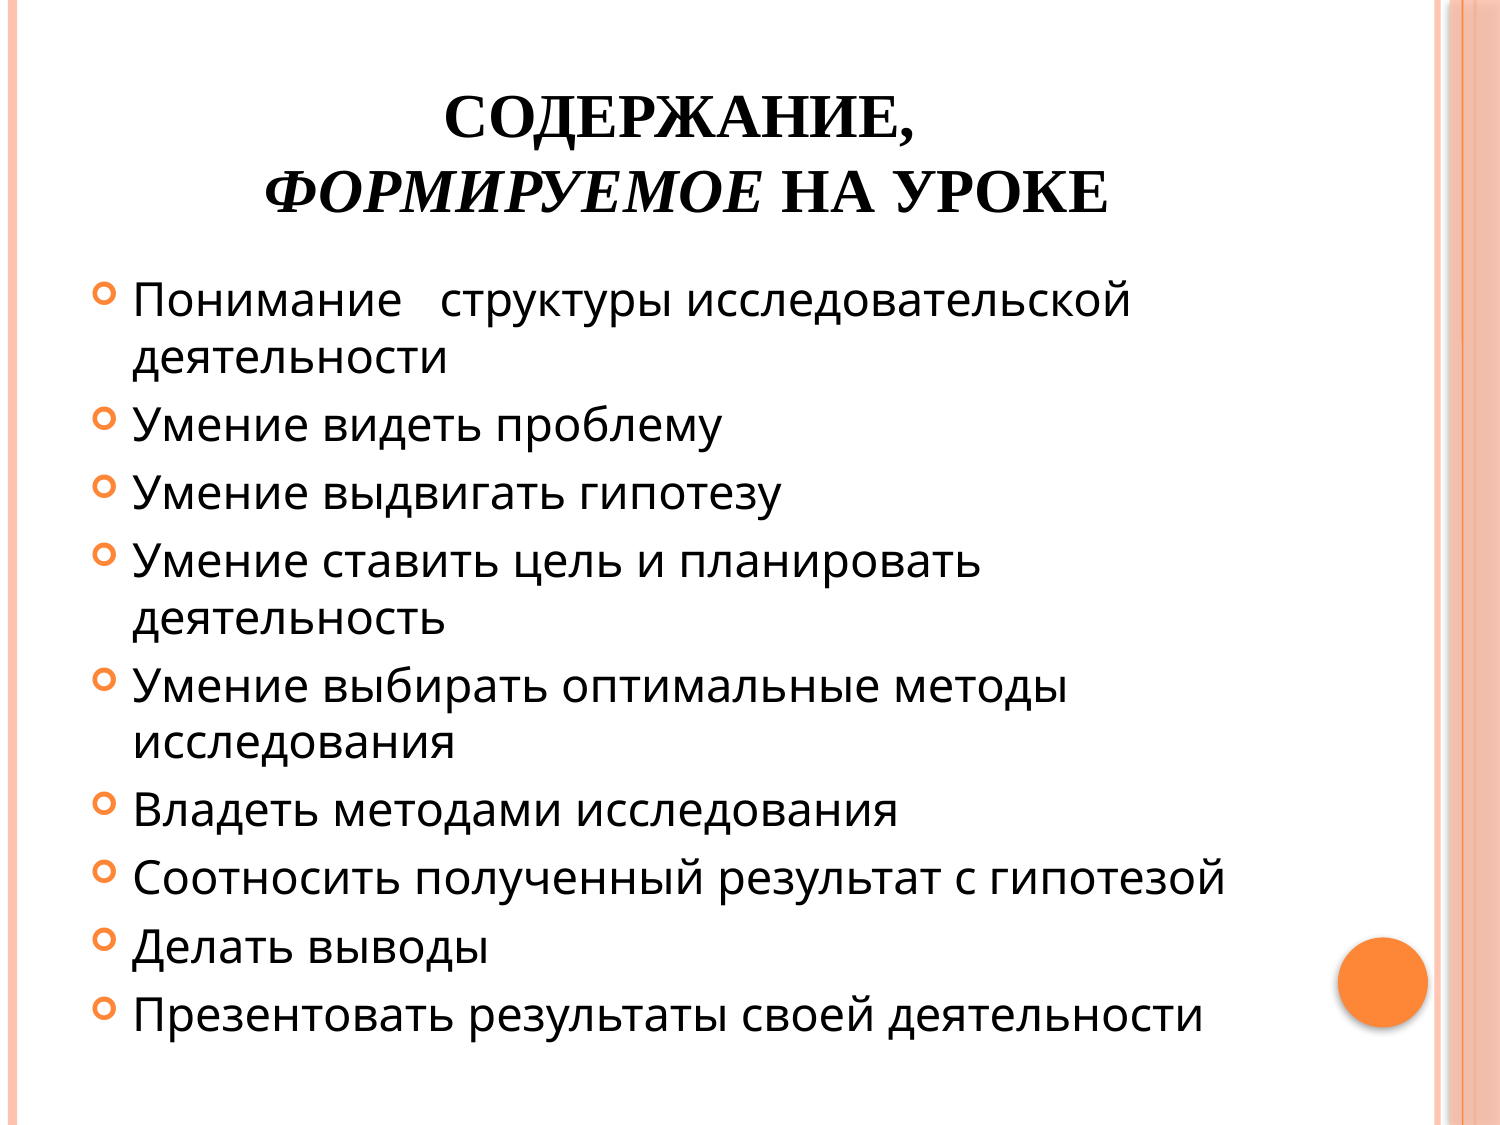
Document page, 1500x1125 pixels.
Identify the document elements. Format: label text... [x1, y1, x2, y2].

list Понимание структуры исследовательской деятельности Умение видеть проблему Умение выдвигать гипотезу Умение ставить цель и планировать деятельность Умение выбирать оптимальные методы исследования Владеть методами исследования Соотносить полученный результат с гипотезой Делать выводы Презентовать результаты своей деятельности [75, 262, 1300, 1062]
title Содержание, формируемое на уроке [75, 45, 1300, 233]
